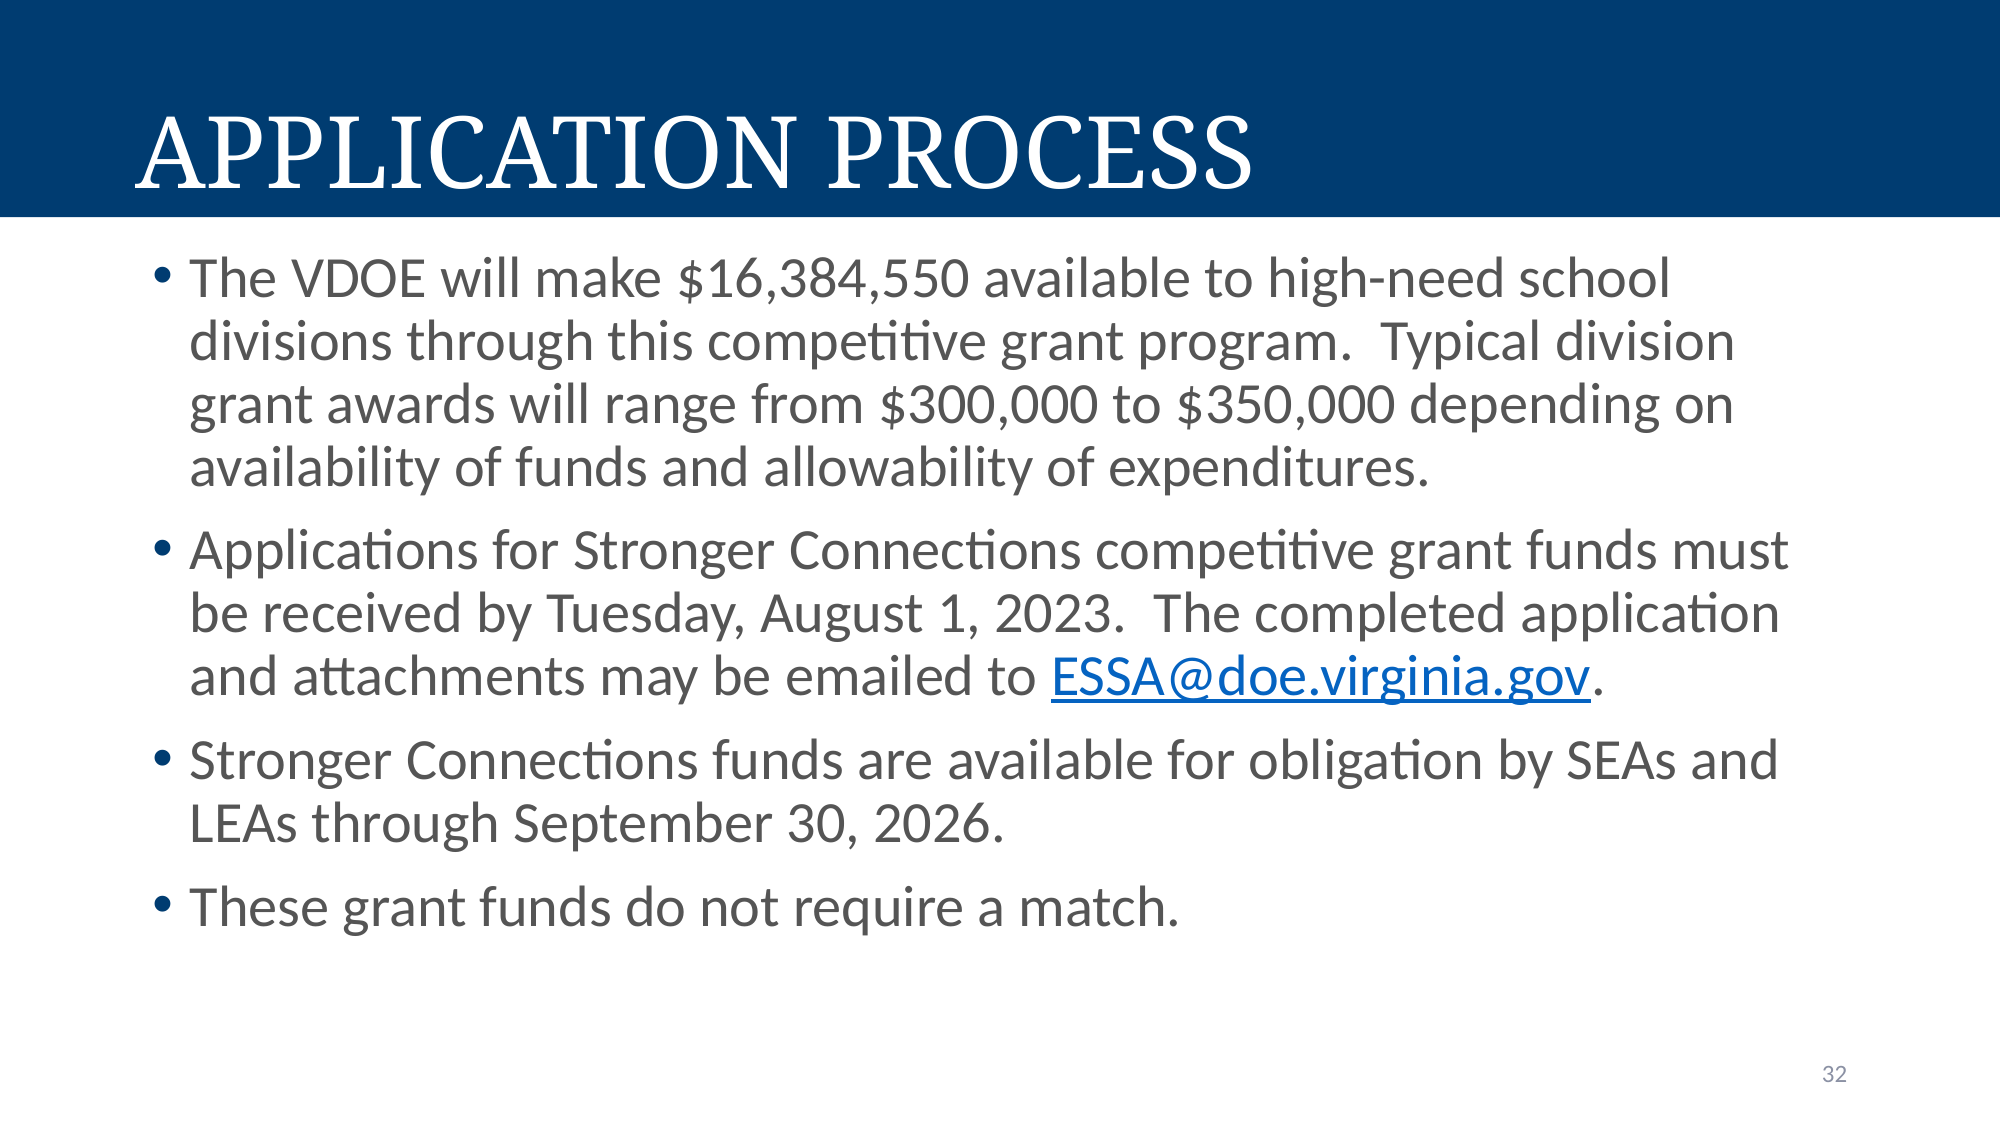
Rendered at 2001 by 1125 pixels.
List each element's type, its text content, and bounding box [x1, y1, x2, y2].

title Application Process [0, 0, 2000, 218]
slide_number 32 [1412, 1042, 1863, 1103]
list The VDOE will make $16,384,550 available to high-need school divisions through this competitive grant program. Typical division grant awards will range from $300,000 to $350,000 depending on availability of funds and allowability of expenditures. Applications for Stronger Connections competitive grant funds must be received by Tuesday, August 1, 2023. The completed application and attachments may be emailed to ESSA@doe.virginia.gov. Stronger Connections funds are available for obligation by SEAs and LEAs through September 30, 2026. These grant funds do not require a match. [137, 239, 1863, 1014]
